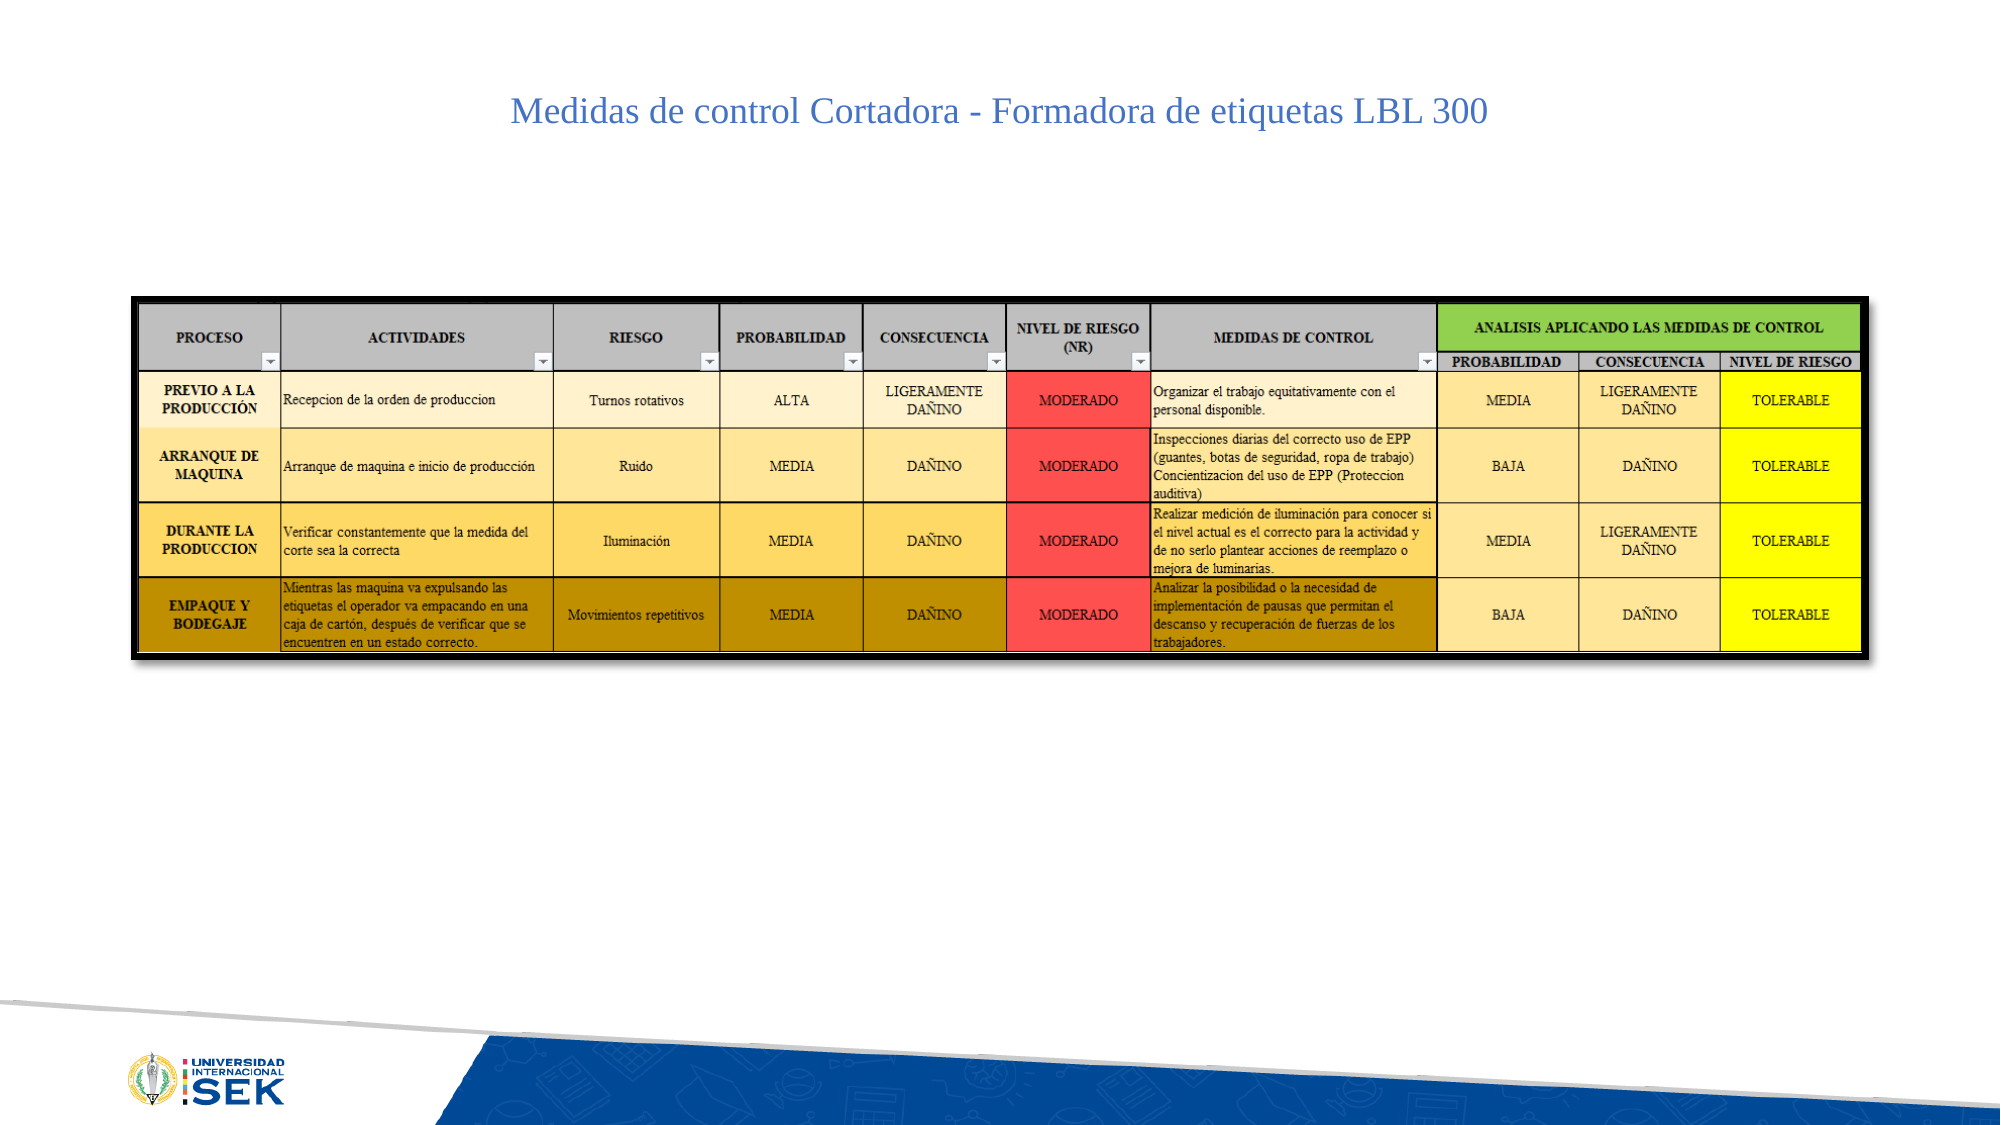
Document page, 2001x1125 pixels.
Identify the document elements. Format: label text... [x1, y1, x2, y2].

title Medidas de control Cortadora - Formadora de etiquetas LBL 300 [137, 59, 1863, 164]
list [137, 302, 1863, 654]
picture [0, 957, 2000, 1125]
